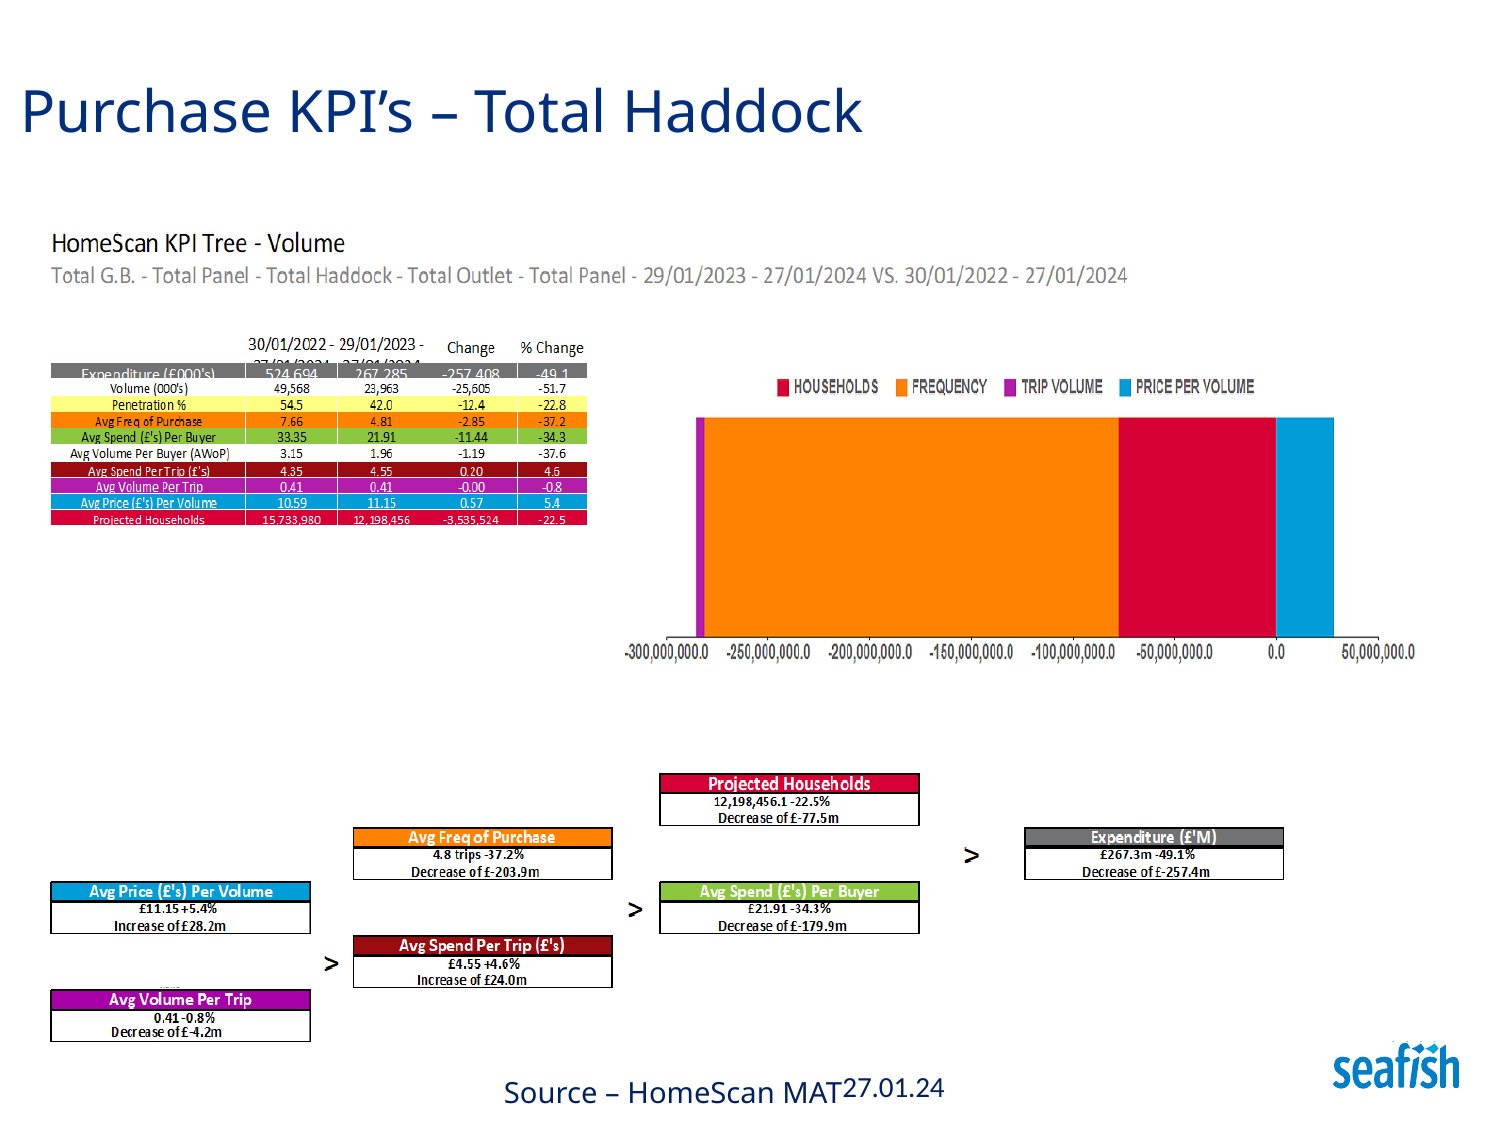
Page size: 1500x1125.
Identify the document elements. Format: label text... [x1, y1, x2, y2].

text_box Source – HomeScan MAT [0, 1074, 857, 1117]
picture [0, 167, 1500, 1113]
text_box Purchase KPI’s – Total Haddock [5, 66, 1424, 157]
